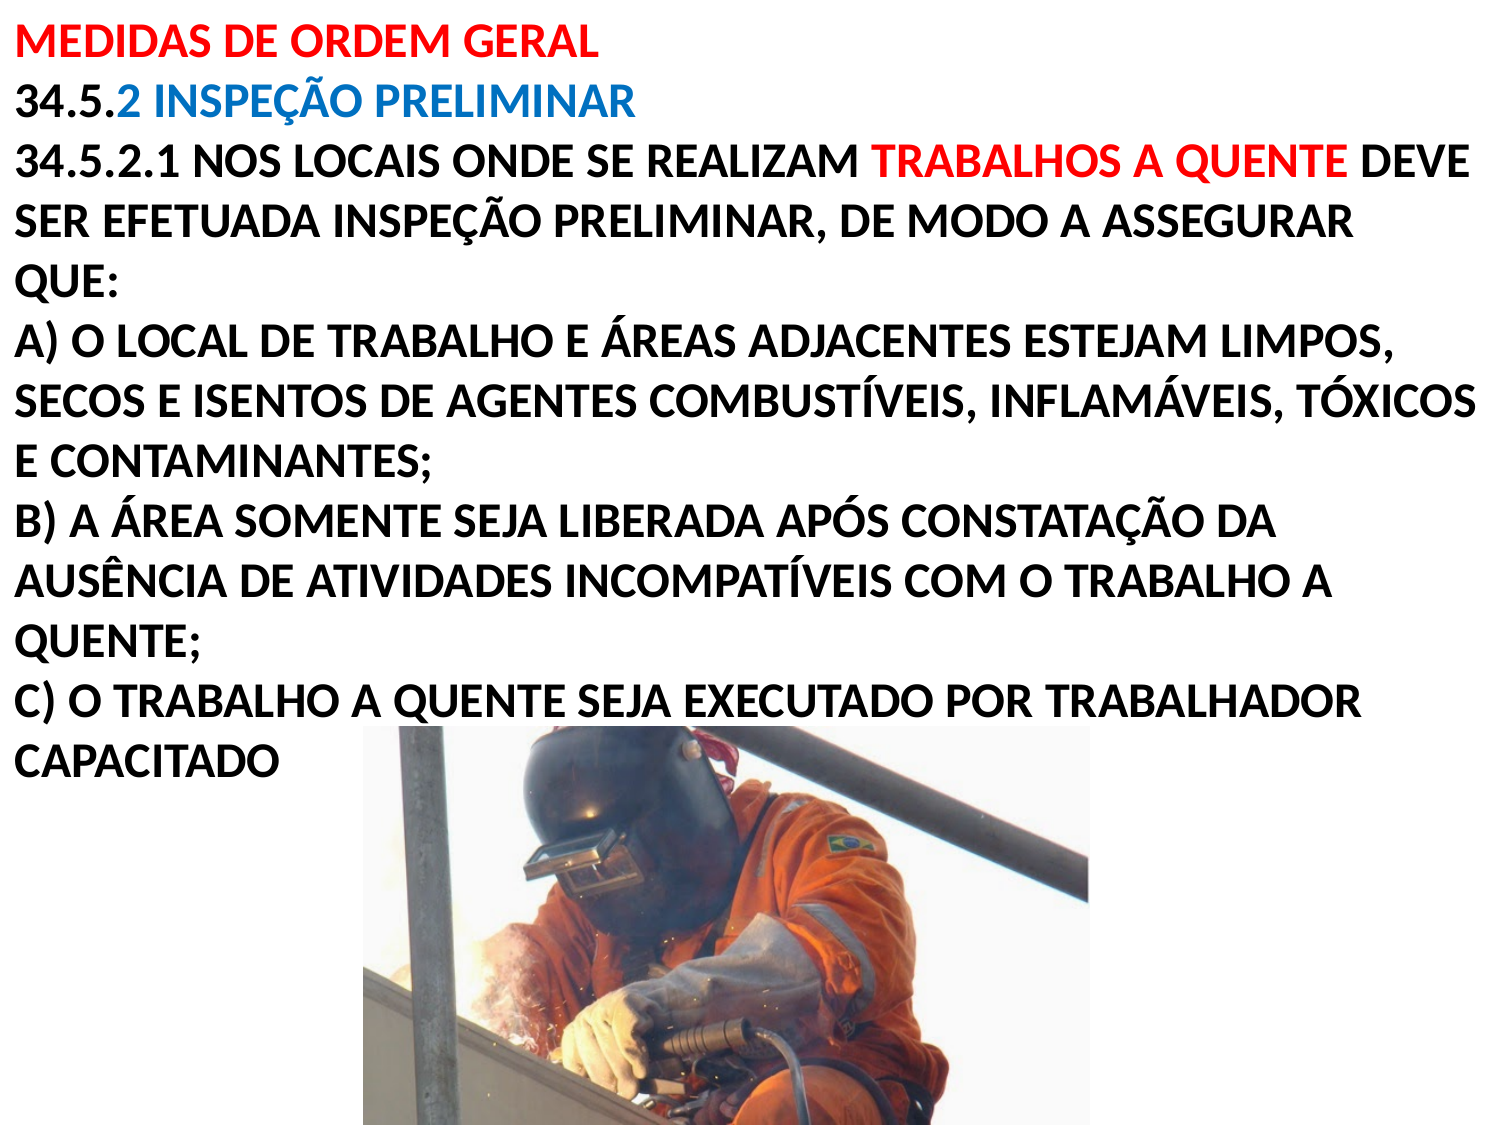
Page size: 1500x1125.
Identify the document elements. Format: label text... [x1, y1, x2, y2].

picture [363, 726, 1091, 1125]
text_box MEDIDAS DE ORDEM GERAL 34.5.2 INSPEÇÃO PRELIMINAR 34.5.2.1 NOS LOCAIS ONDE SE REALIZAM TRABALHOS A QUENTE DEVE SER EFETUADA INSPEÇÃO PRELIMINAR, DE MODO A ASSEGURAR QUE: A) O LOCAL DE TRABALHO E ÁREAS ADJACENTES ESTEJAM LIMPOS, SECOS E ISENTOS DE AGENTES COMBUSTÍVEIS, INFLAMÁVEIS, TÓXICOS E CONTAMINANTES; B) A ÁREA SOMENTE SEJA LIBERADA APÓS CONSTATAÇÃO DA AUSÊNCIA DE ATIVIDADES INCOMPATÍVEIS COM O TRABALHO A QUENTE; C) O TRABALHO A QUENTE SEJA EXECUTADO POR TRABALHADOR CAPACITADO [0, 0, 1500, 795]
